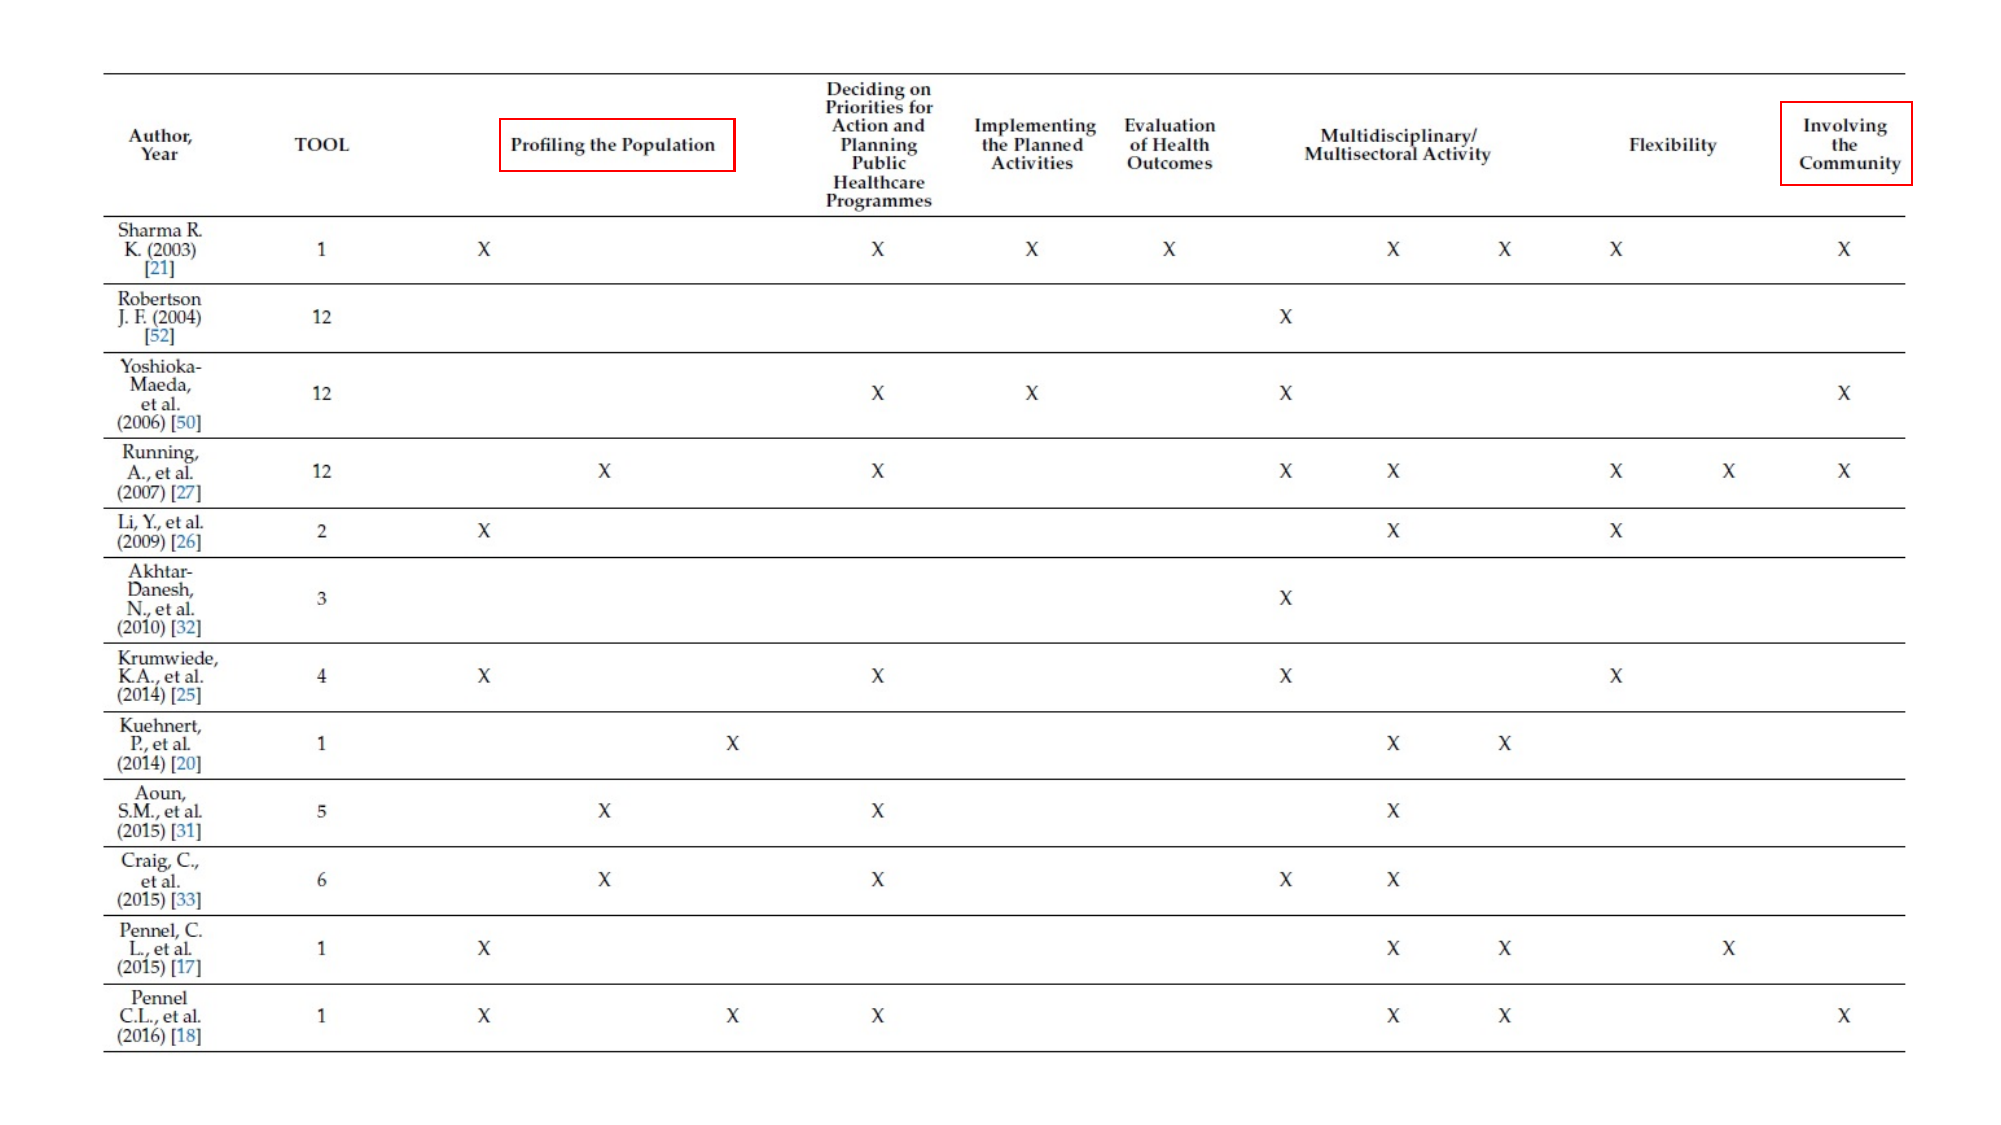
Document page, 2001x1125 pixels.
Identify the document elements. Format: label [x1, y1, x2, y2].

list [92, 59, 1921, 1068]
